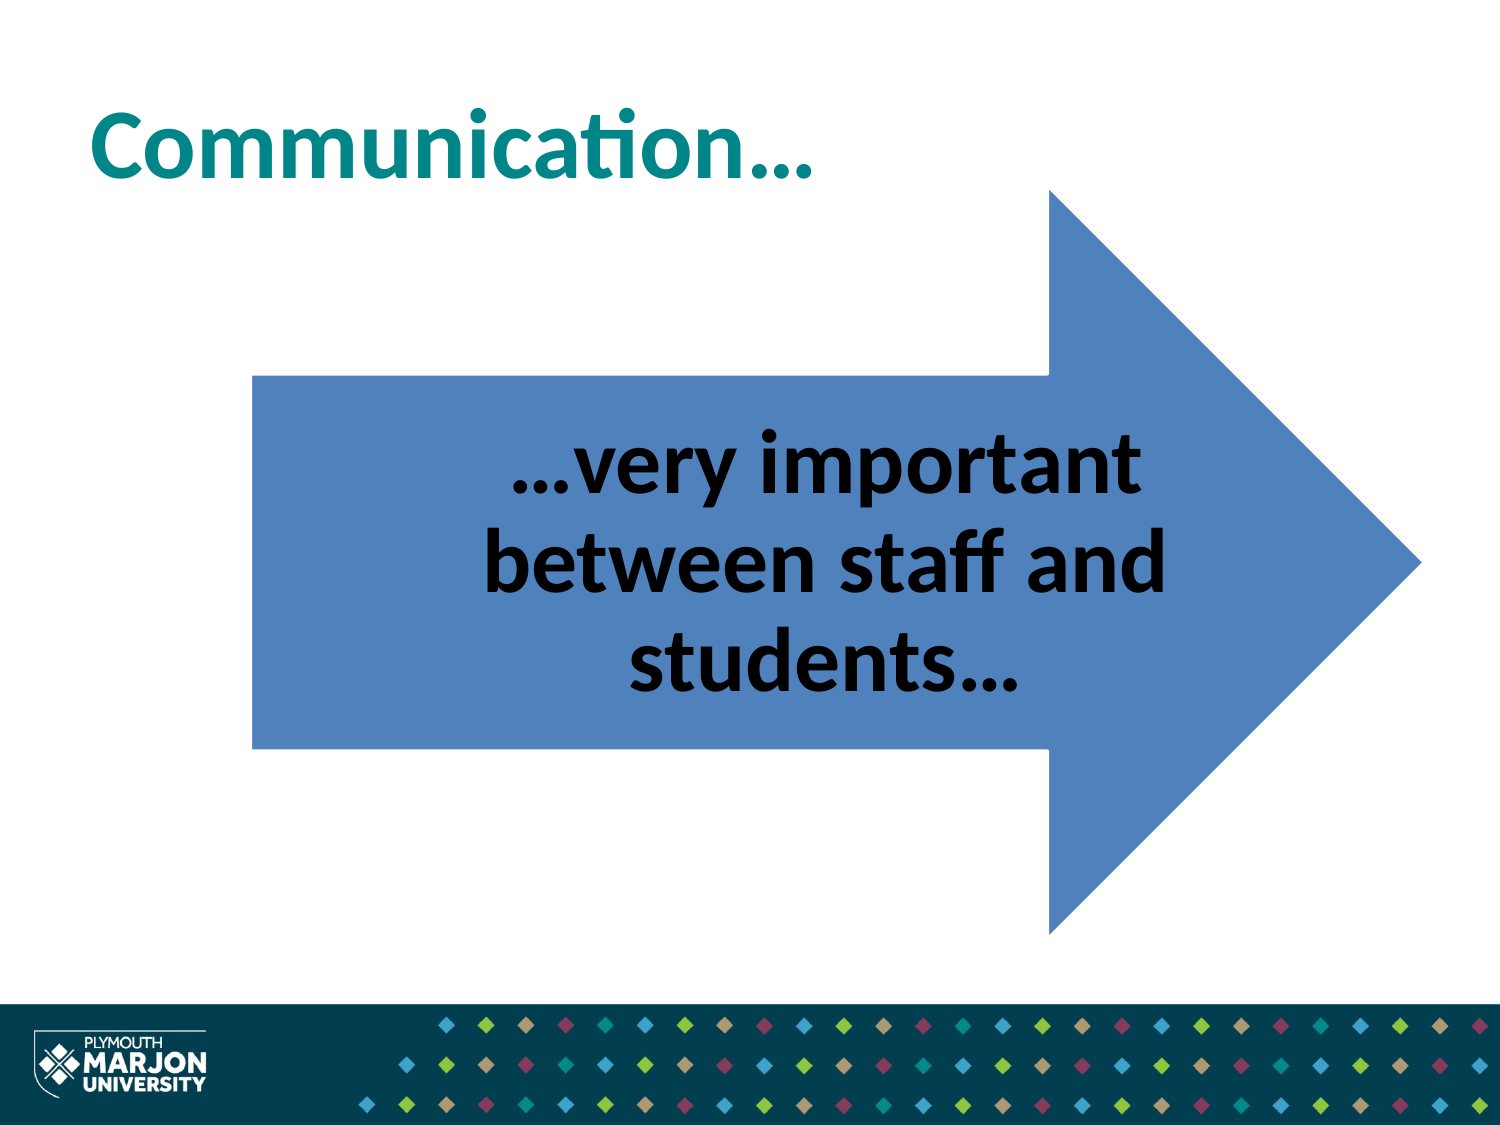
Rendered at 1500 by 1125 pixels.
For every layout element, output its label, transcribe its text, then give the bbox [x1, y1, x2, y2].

picture [1274, 1058, 1289, 1074]
picture [1114, 1098, 1130, 1114]
picture [1392, 1018, 1409, 1035]
picture [598, 1017, 613, 1033]
picture [995, 1098, 1011, 1114]
picture [916, 1099, 930, 1113]
picture [1352, 1097, 1369, 1115]
picture [1234, 1056, 1250, 1074]
picture [1234, 1018, 1249, 1034]
picture [34, 1030, 204, 1073]
picture [478, 1057, 494, 1073]
picture [1076, 1099, 1089, 1113]
picture [39, 1044, 80, 1084]
picture [995, 1058, 1011, 1074]
picture [757, 1059, 771, 1073]
picture [0, 0, 1500, 1004]
picture [518, 1097, 533, 1112]
picture [559, 1098, 573, 1112]
picture [956, 1018, 970, 1034]
picture [478, 1017, 494, 1033]
picture [914, 1018, 932, 1034]
picture [677, 1016, 693, 1033]
picture [1352, 1058, 1369, 1075]
picture [478, 1096, 494, 1113]
picture [1432, 1058, 1448, 1074]
picture [1074, 1018, 1090, 1034]
picture [1193, 1018, 1210, 1035]
picture [1194, 1098, 1210, 1114]
picture [1034, 1098, 1051, 1114]
picture [677, 1097, 693, 1114]
picture [1193, 1057, 1210, 1074]
picture [956, 1059, 970, 1073]
picture [85, 1037, 162, 1049]
picture [1471, 1097, 1488, 1114]
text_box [249, 124, 1426, 1001]
picture [1074, 1058, 1090, 1074]
picture [518, 1017, 534, 1033]
picture [955, 1098, 971, 1114]
picture [1154, 1098, 1170, 1114]
picture [876, 1098, 891, 1113]
picture [1432, 1018, 1448, 1034]
picture [1273, 1018, 1291, 1034]
picture [1155, 1019, 1169, 1033]
picture [756, 1098, 773, 1114]
picture [637, 1097, 654, 1113]
picture [438, 1056, 455, 1073]
picture [717, 1017, 733, 1033]
picture [438, 1097, 454, 1113]
picture [1470, 1018, 1488, 1034]
picture [400, 1058, 413, 1072]
picture [1153, 1058, 1170, 1074]
picture [916, 1058, 931, 1074]
picture [677, 1057, 693, 1073]
picture [1115, 1018, 1130, 1034]
picture [798, 1019, 811, 1033]
picture [1312, 1097, 1329, 1114]
picture [1034, 1018, 1051, 1035]
picture [558, 1017, 574, 1033]
picture [1433, 1099, 1447, 1113]
picture [84, 1052, 206, 1074]
picture [1035, 1057, 1051, 1074]
picture [597, 1096, 614, 1113]
picture [1234, 1098, 1249, 1113]
picture [1354, 1019, 1367, 1033]
picture [399, 1097, 415, 1113]
picture [796, 1058, 812, 1074]
picture [559, 1057, 574, 1072]
picture [636, 1056, 653, 1073]
picture [1392, 1057, 1409, 1074]
picture [518, 1056, 534, 1073]
picture [716, 1058, 733, 1074]
picture [1314, 1018, 1328, 1034]
picture [718, 1099, 732, 1112]
picture [836, 1057, 853, 1074]
picture [757, 1018, 772, 1035]
picture [440, 1018, 454, 1032]
picture [1314, 1059, 1328, 1073]
picture [996, 1019, 1010, 1033]
picture [638, 1018, 652, 1032]
picture [1115, 1059, 1129, 1073]
picture [795, 1098, 812, 1115]
picture [835, 1018, 853, 1034]
picture [1274, 1099, 1288, 1112]
picture [1392, 1098, 1408, 1114]
picture [875, 1058, 892, 1074]
picture [836, 1098, 852, 1114]
picture [360, 1098, 374, 1112]
picture [1473, 1059, 1487, 1073]
title Communication… [75, 45, 1425, 233]
picture [876, 1018, 891, 1034]
picture [599, 1058, 612, 1072]
picture [84, 1076, 205, 1092]
